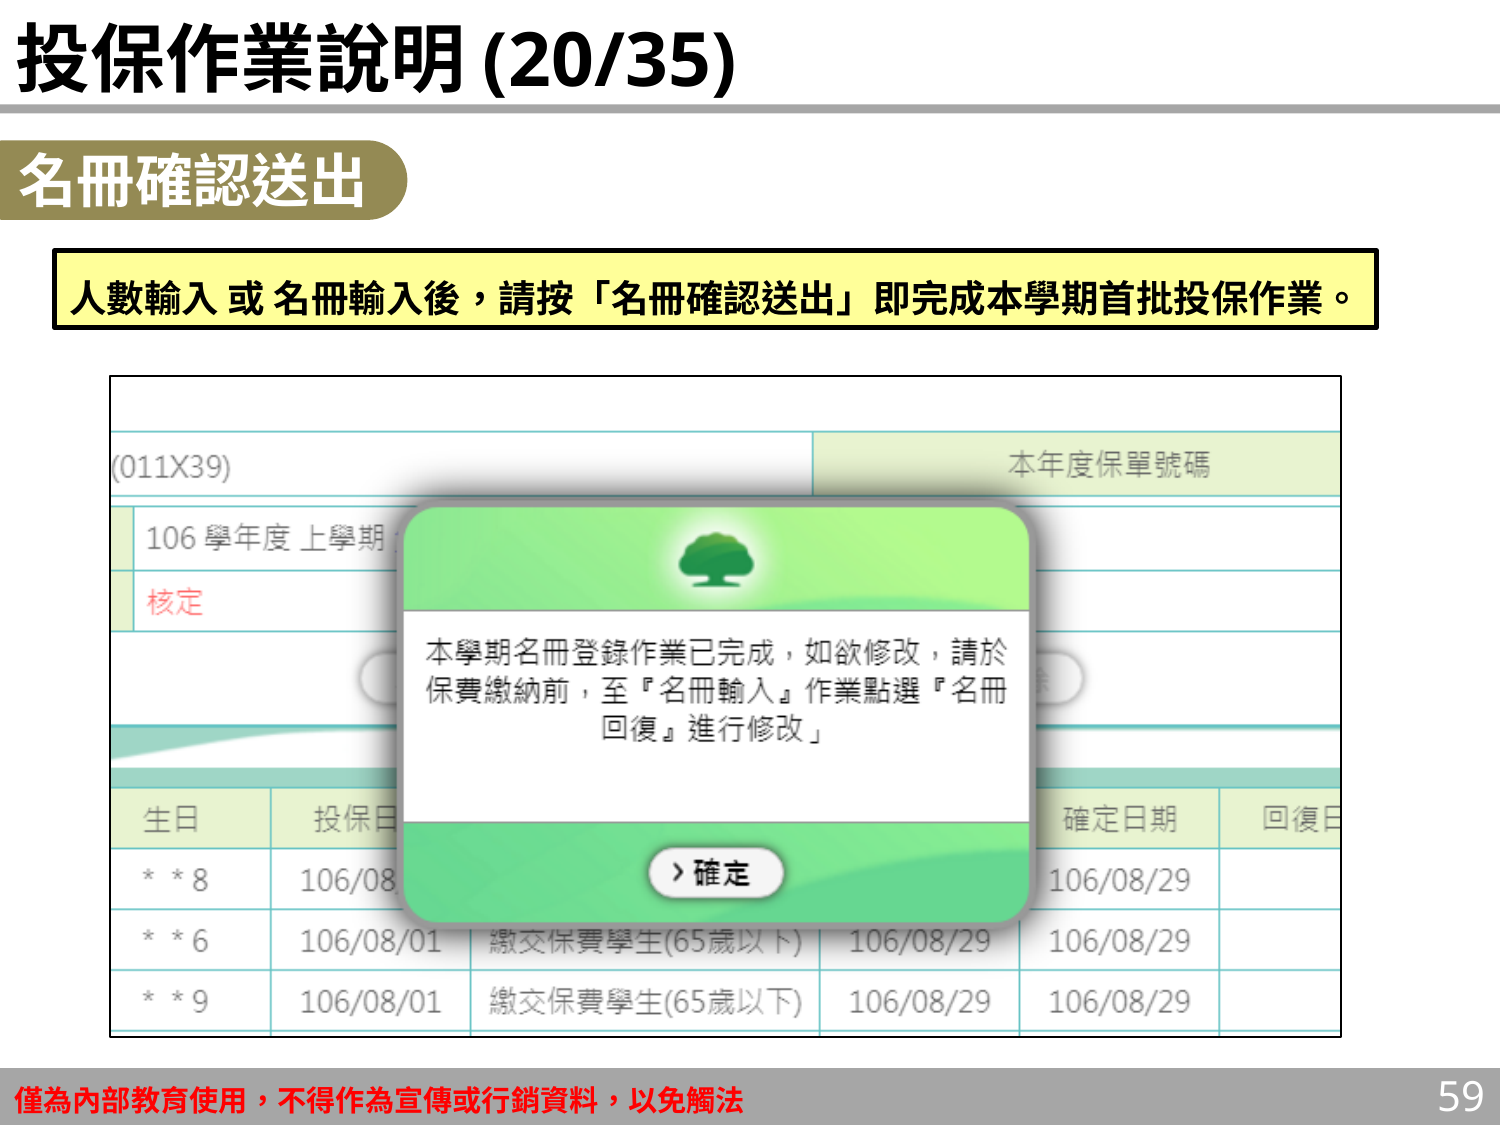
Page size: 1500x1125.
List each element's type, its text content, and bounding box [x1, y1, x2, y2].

title 投保作業說明(20/35) [0, 0, 1350, 114]
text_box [0, 136, 408, 224]
picture [110, 376, 1341, 1037]
text_box 人數輸入 或 名冊輸入後，請按「名冊確認送出」即完成本學期首批投保作業。 [54, 250, 1377, 328]
slide_number 59 [1149, 1068, 1500, 1125]
